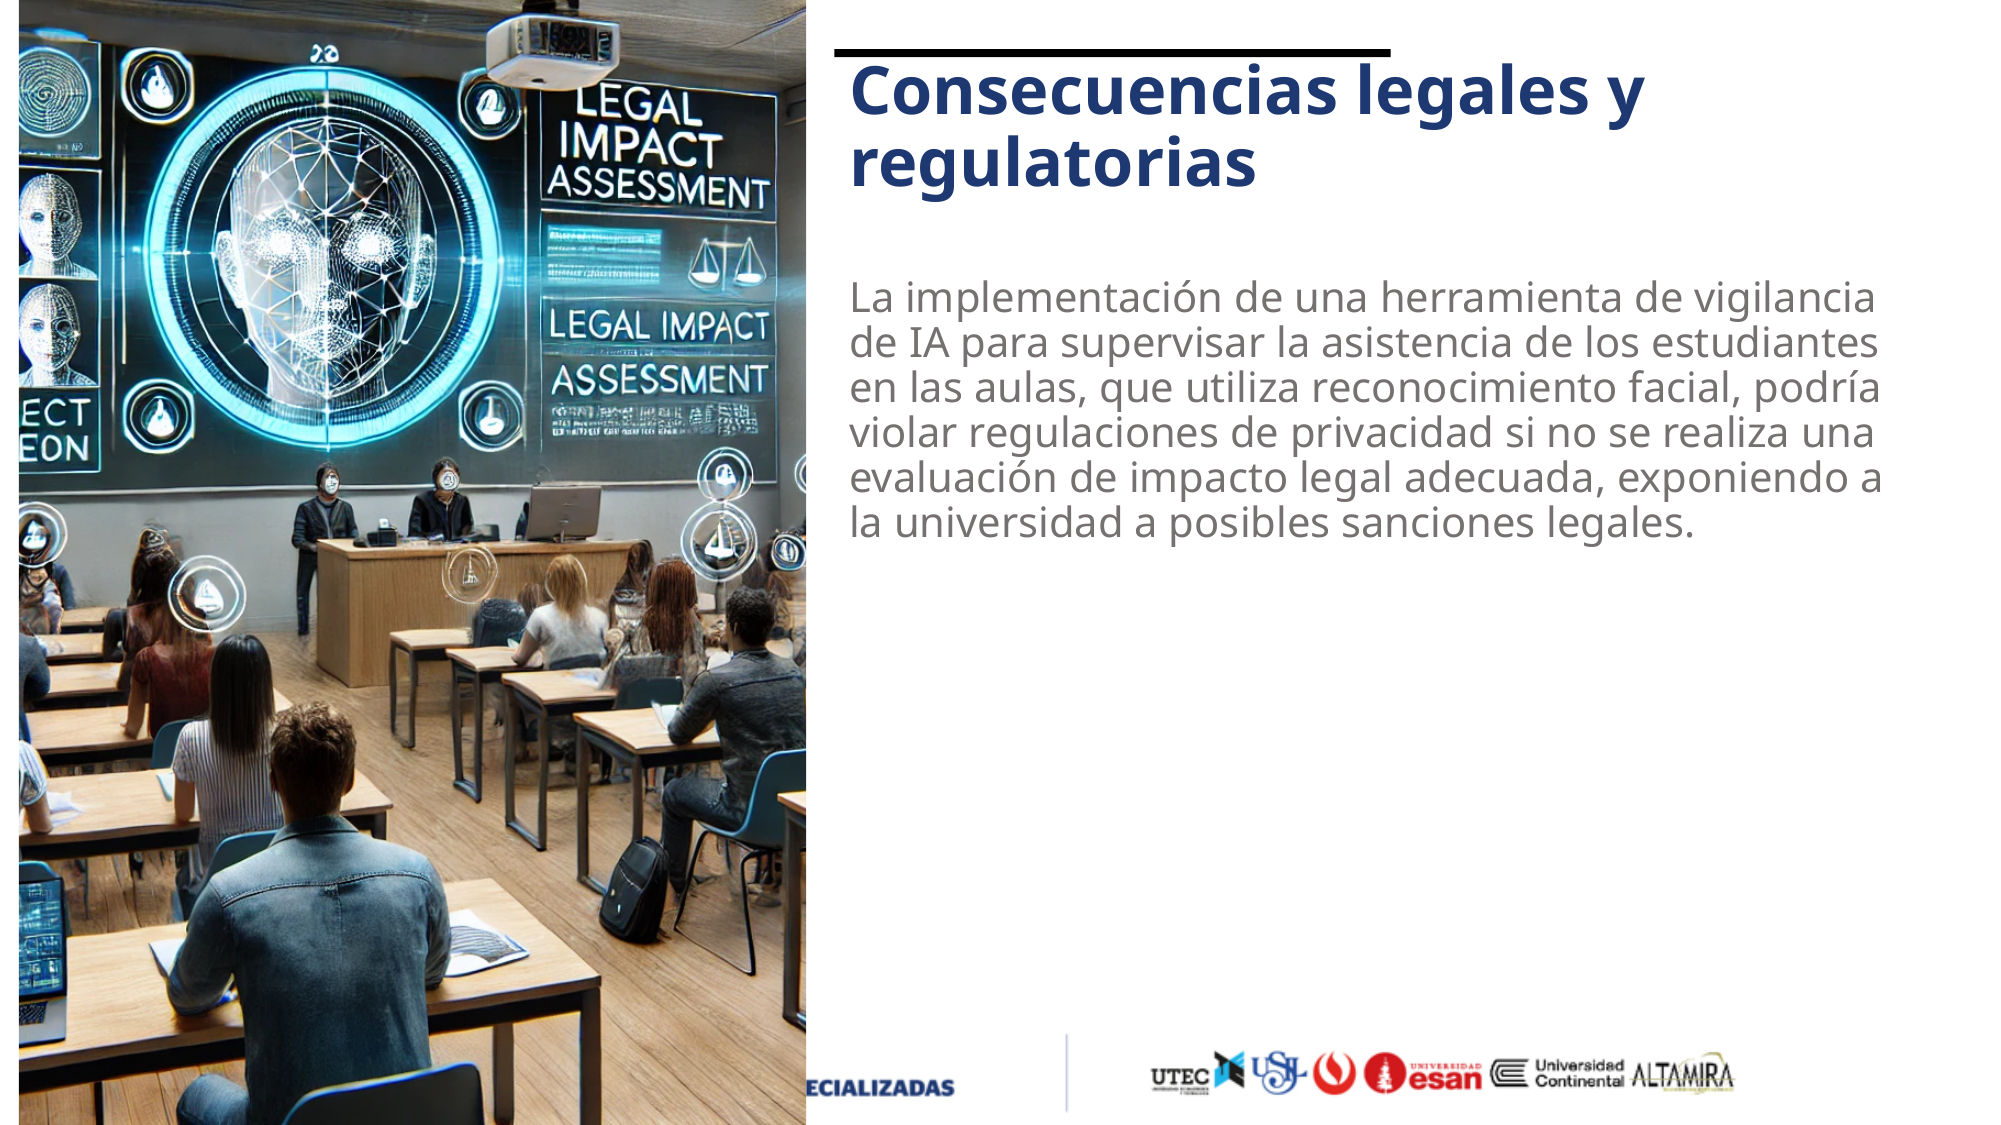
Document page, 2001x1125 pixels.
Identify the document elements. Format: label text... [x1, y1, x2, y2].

picture [18, 0, 1794, 1125]
list La implementación de una herramienta de vigilancia de IA para supervisar la asistencia de los estudiantes en las aulas, que utiliza reconocimiento facial, podría violar regulaciones de privacidad si no se realiza una evaluación de impacto legal adecuada, exponiendo a la universidad a posibles sanciones legales. [834, 268, 1941, 1016]
title Consecuencias legales y regulatorias [834, 49, 1941, 259]
